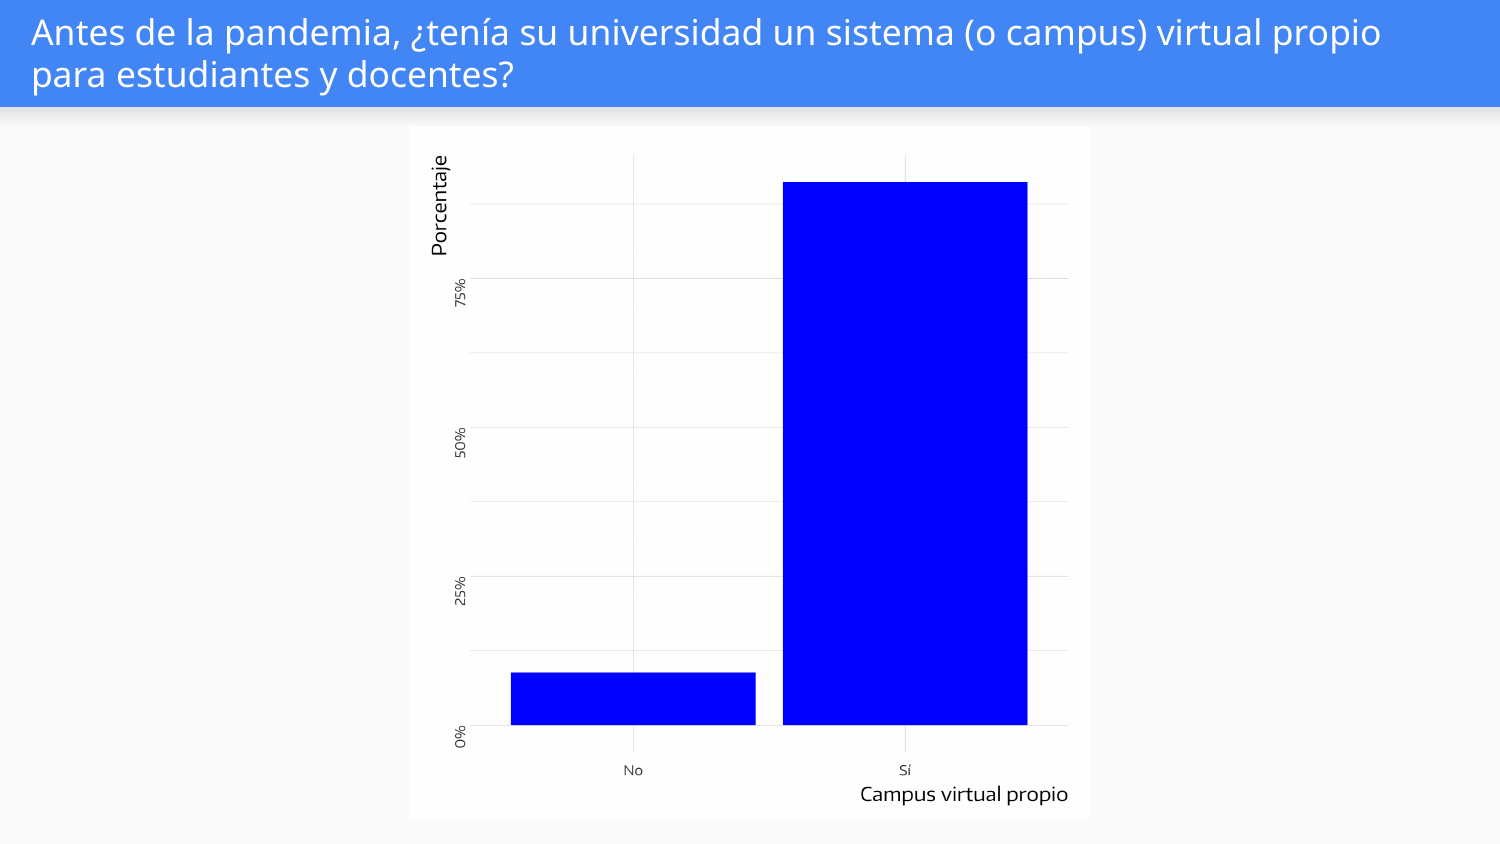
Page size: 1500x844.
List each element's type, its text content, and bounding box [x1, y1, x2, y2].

title Antes de la pandemia, ¿tenía su universidad un sistema (o campus) virtual propio para estudiantes y docentes? [16, 2, 1464, 102]
picture [409, 126, 1091, 819]
